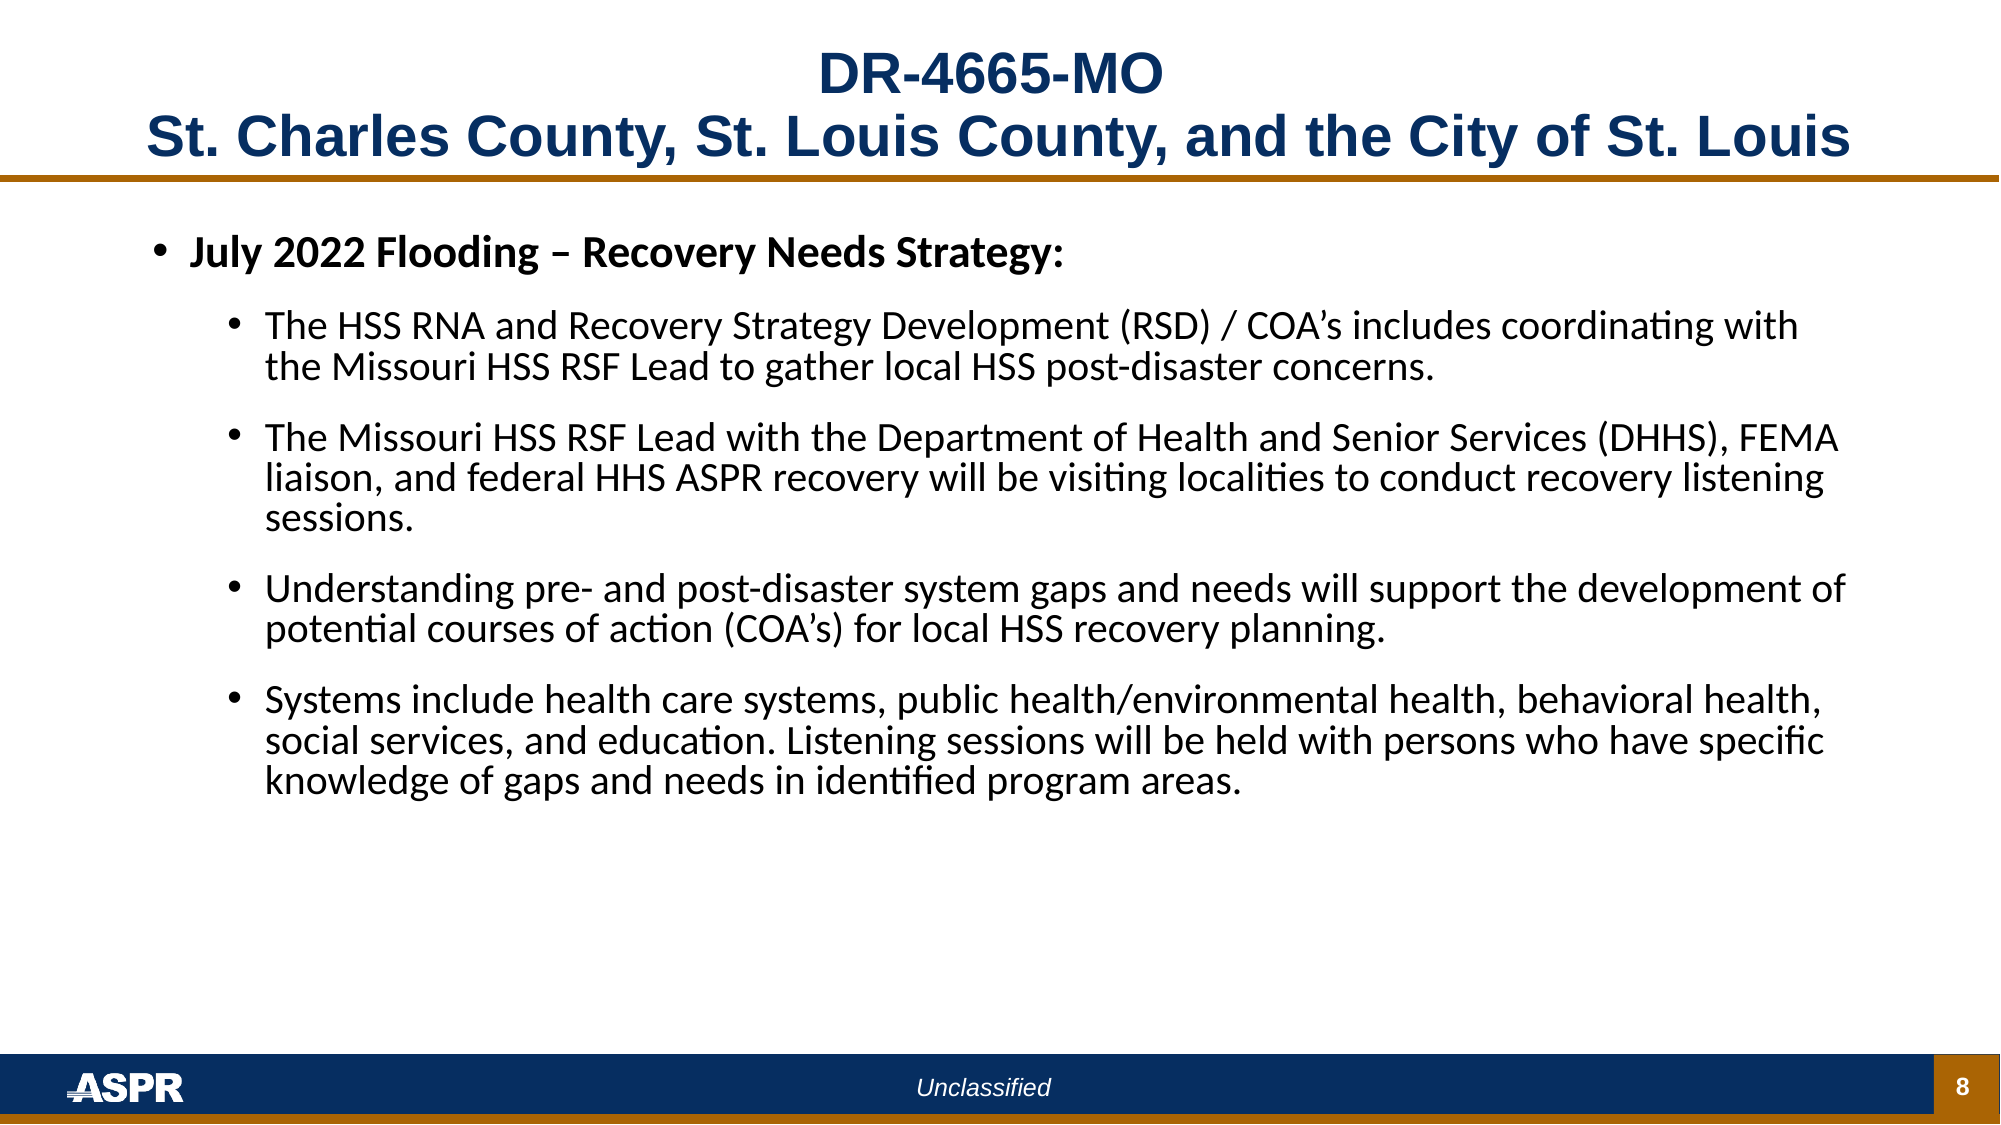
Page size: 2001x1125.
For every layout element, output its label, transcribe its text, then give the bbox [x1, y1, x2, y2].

title DR-4665-MO St. Charles County, St. Louis County, and the City of St. Louis [0, 27, 2000, 186]
picture [66, 1072, 184, 1102]
list July 2022 Flooding – Recovery Needs Strategy: The HSS RNA and Recovery Strategy Development (RSD) / COA’s includes coordinating with the Missouri HSS RSF Lead to gather local HSS post-disaster concerns. The Missouri HSS RSF Lead with the Department of Health and Senior Services (DHHS), FEMA liaison, and federal HHS ASPR recovery will be visiting localities to conduct recovery listening sessions. Understanding pre- and post-disaster system gaps and needs will support the development of potential courses of action (COA’s) for local HSS recovery planning. Systems include health care systems, public health/environmental health, behavioral health, social services, and education. Listening sessions will be held with persons who have specific knowledge of gaps and needs in identified program areas. [137, 225, 1863, 983]
